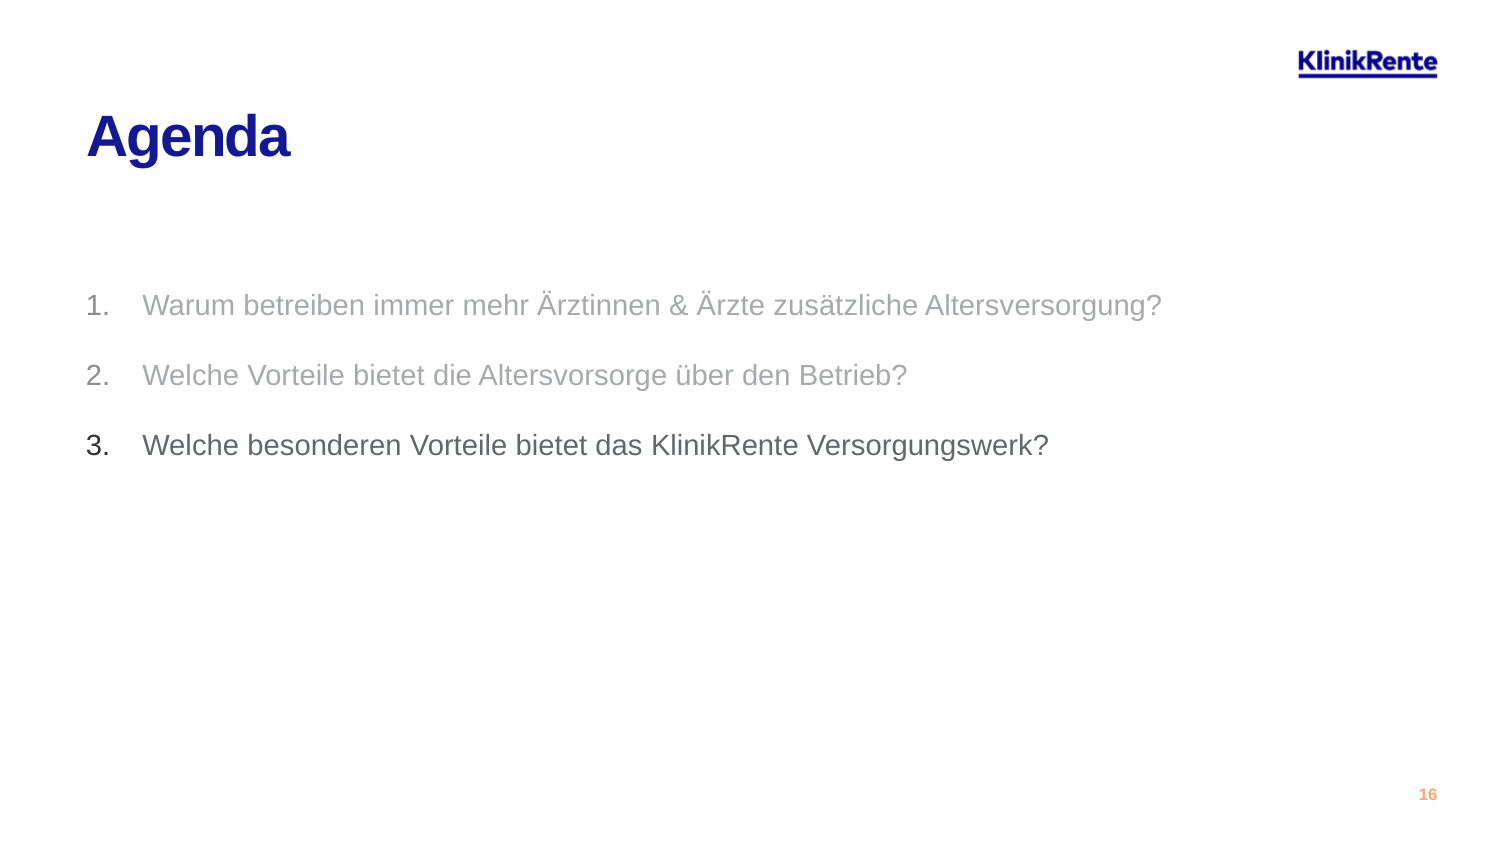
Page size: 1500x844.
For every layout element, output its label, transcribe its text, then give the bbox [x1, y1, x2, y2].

text_box Agenda [74, 91, 1270, 174]
picture [1281, 32, 1455, 97]
text_box [82, 221, 1223, 399]
text_box 16 [1411, 776, 1447, 811]
text_box Warum betreiben immer mehr Ärztinnen & Ärzte zusätzliche Altersversorgung? Welche Vorteile bietet die Altersvorsorge über den Betrieb? Welche besonderen Vorteile bietet das KlinikRente Versorgungswerk? [82, 248, 1500, 465]
